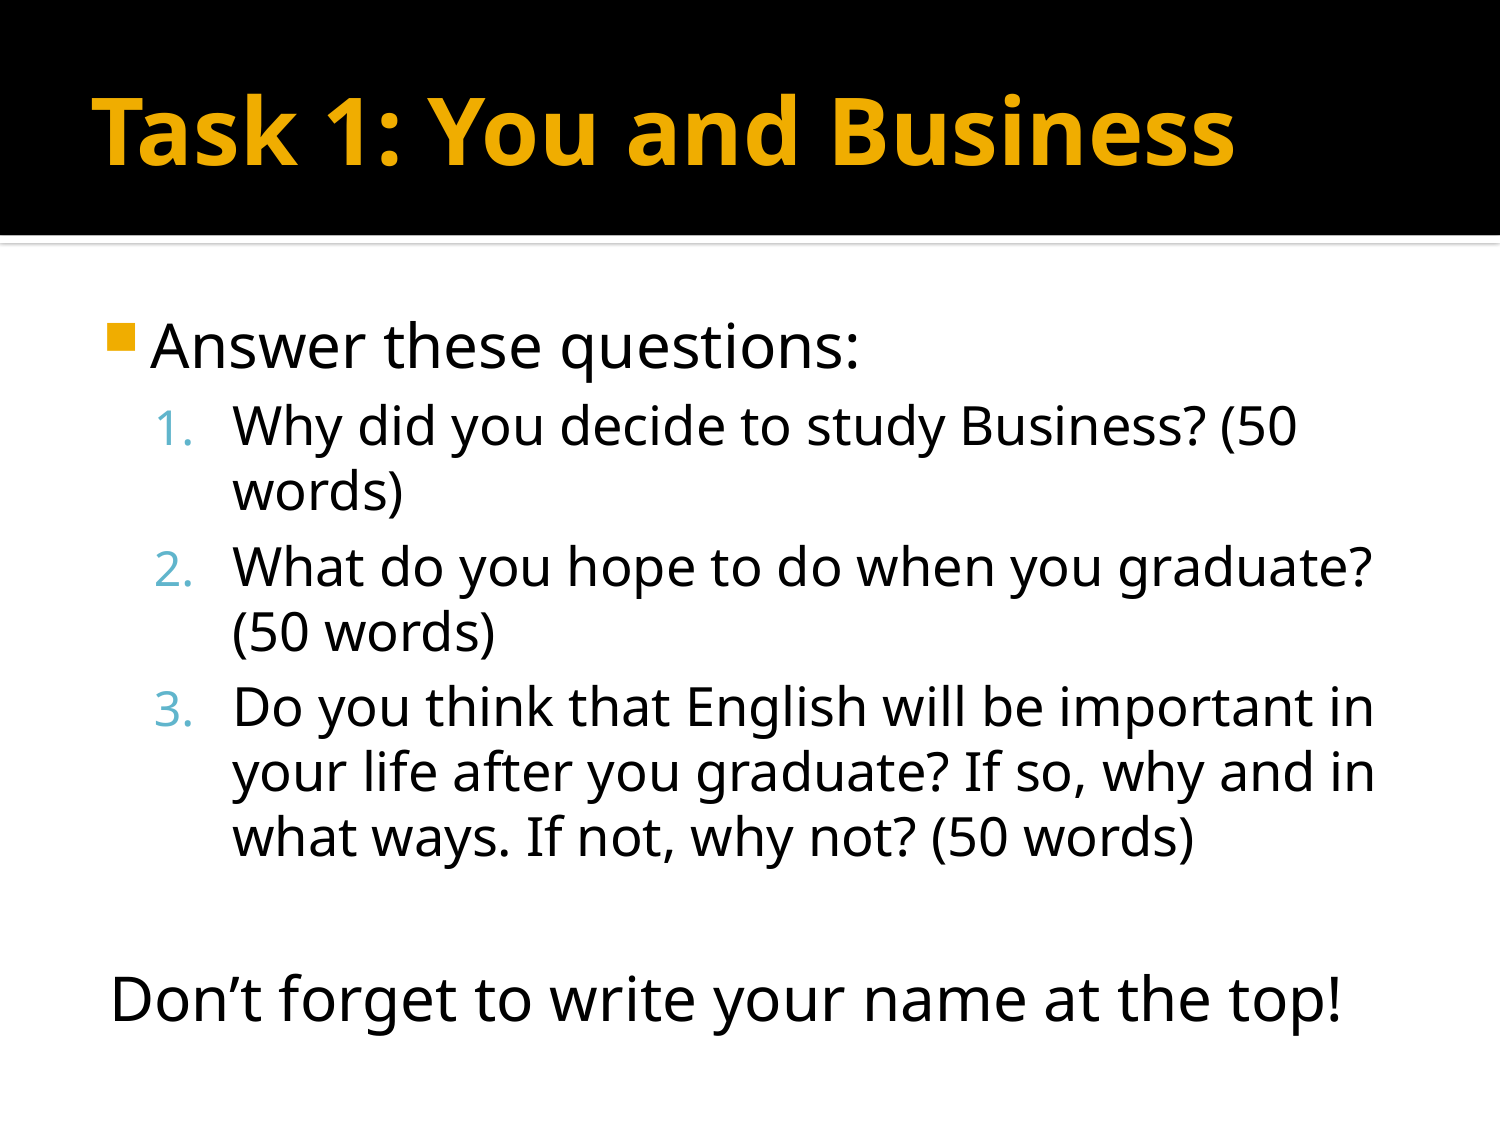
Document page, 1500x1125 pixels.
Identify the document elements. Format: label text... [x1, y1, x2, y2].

title Task 1: You and Business [75, 25, 1425, 231]
list Answer these questions: Why did you decide to study Business? (50 words) What do you hope to do when you graduate? (50 words) Do you think that English will be important in your life after you graduate? If so, why and in what ways. If not, why not? (50 words) Don’t forget to write your name at the top! [75, 291, 1425, 1050]
